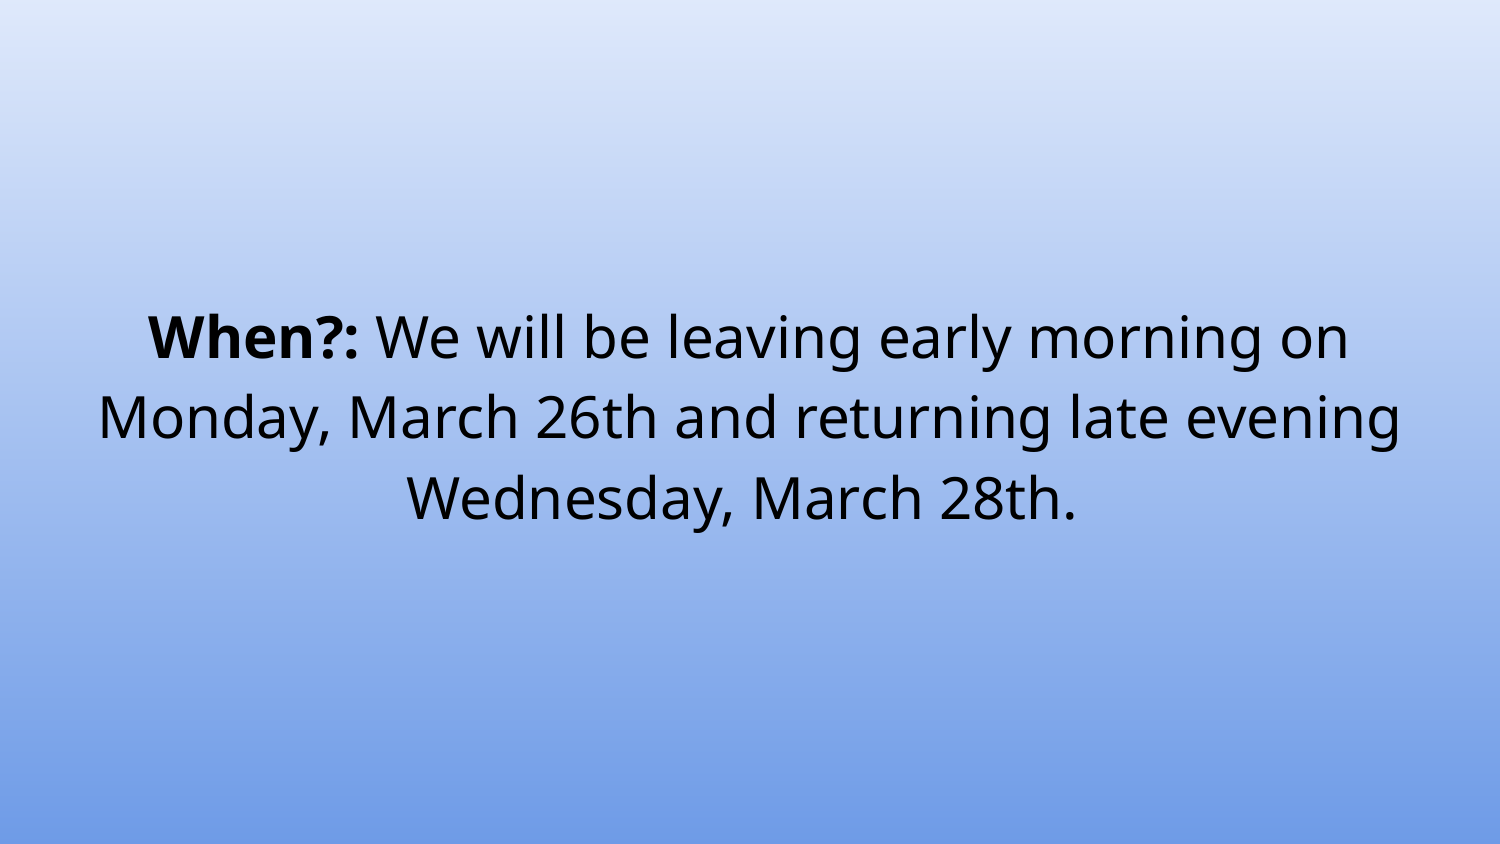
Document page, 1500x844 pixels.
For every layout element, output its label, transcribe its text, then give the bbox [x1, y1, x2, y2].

subtitle When?: We will be leaving early morning on Monday, March 26th and returning late evening Wednesday, March 28th. [51, 274, 1449, 570]
